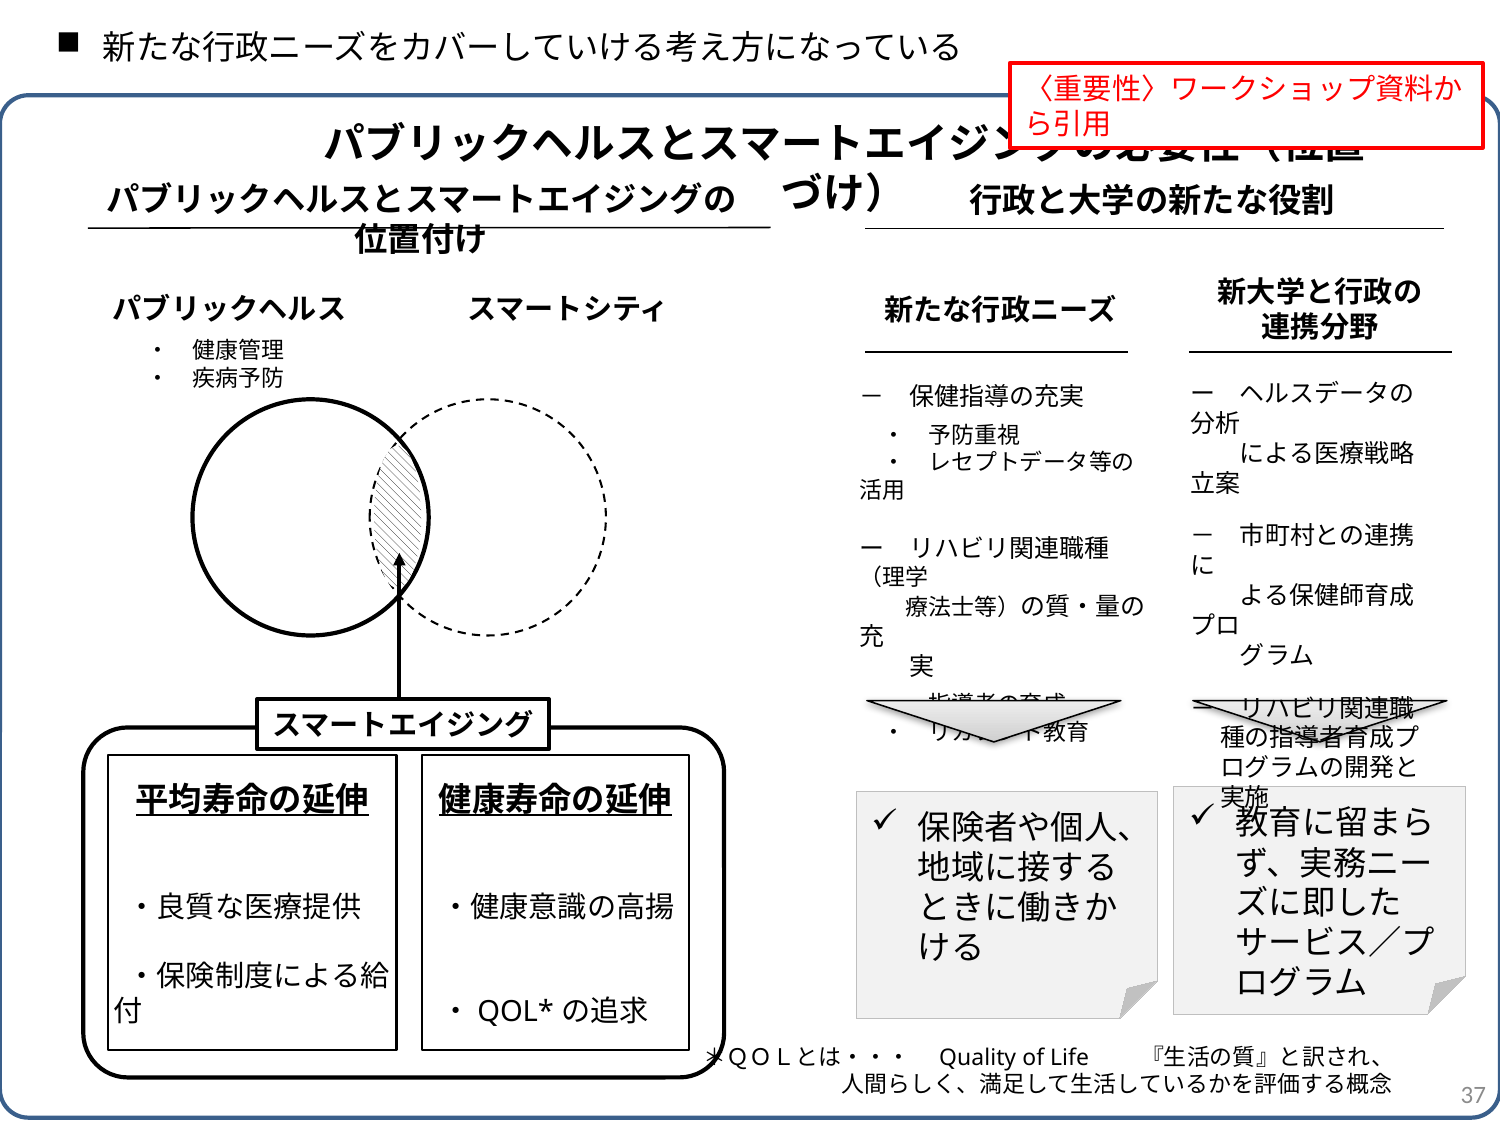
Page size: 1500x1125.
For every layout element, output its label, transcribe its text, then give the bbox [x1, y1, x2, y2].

slide_number 37 [1151, 1103, 1500, 1124]
text_box 〈重要性〉ワークショップ資料から引用 [1009, 63, 1483, 148]
text_box [0, 93, 1500, 1120]
text_box [89, 229, 770, 233]
text_box 新たな行政ニーズをカバーしていける考え方になっている [41, 19, 1010, 74]
